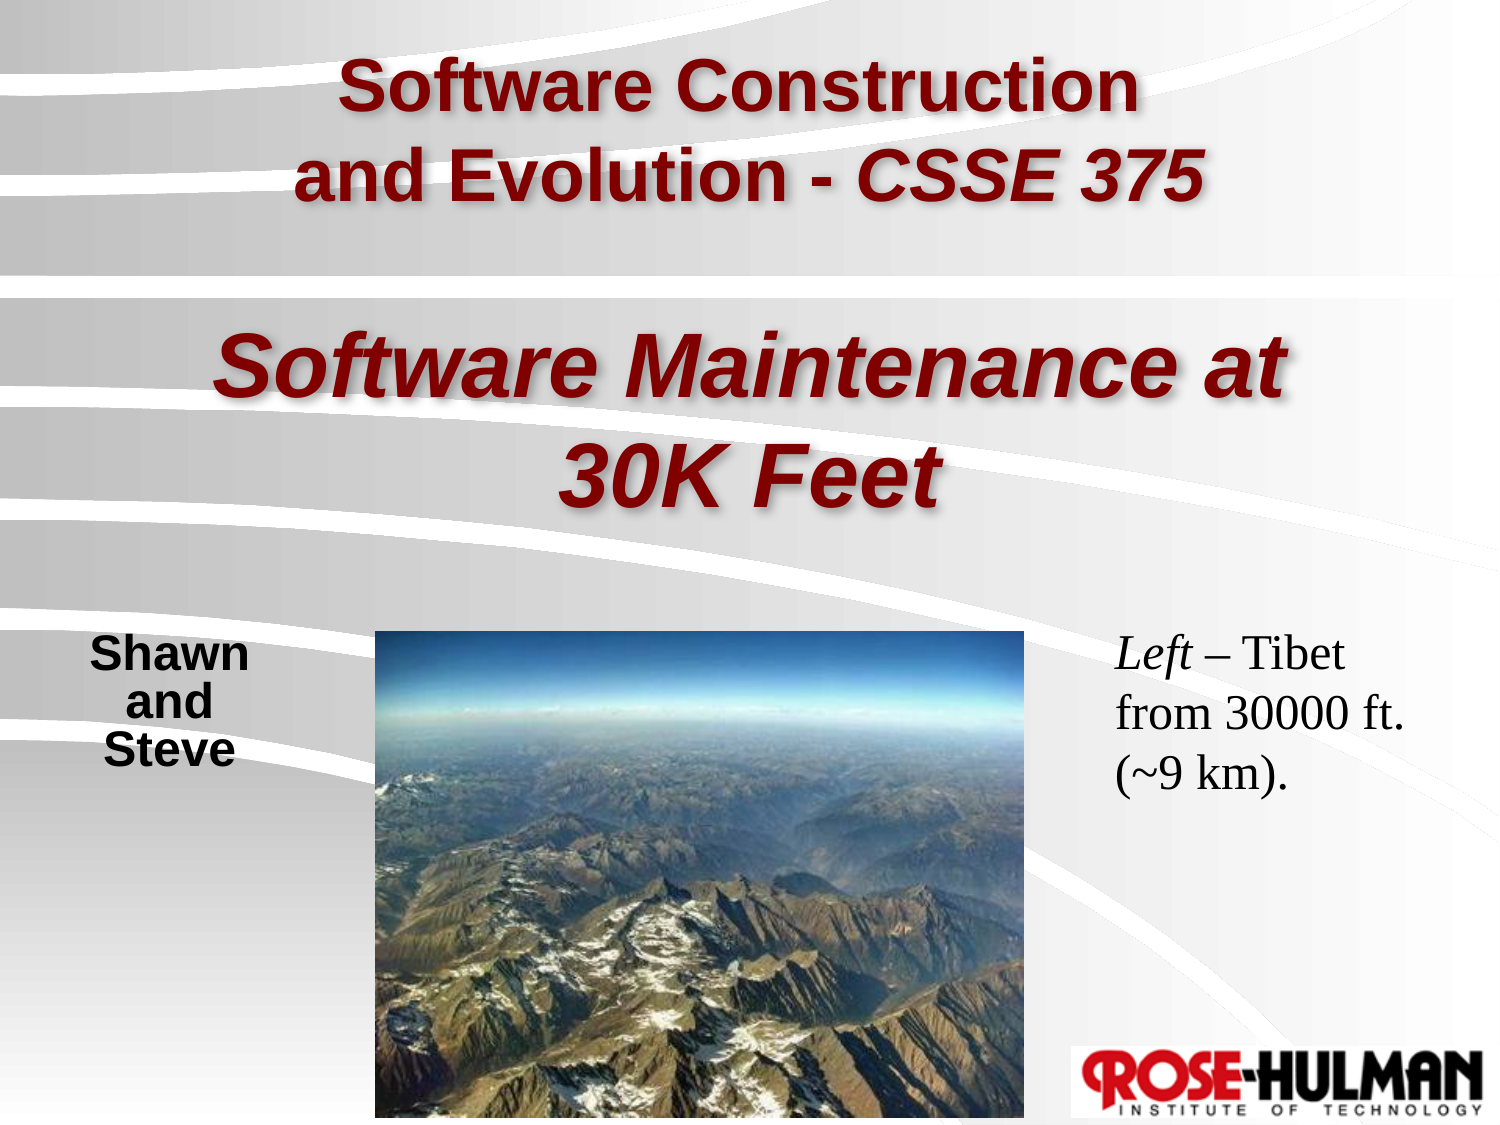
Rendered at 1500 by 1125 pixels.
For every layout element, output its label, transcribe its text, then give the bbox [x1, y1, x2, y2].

title Software Construction and Evolution - CSSE 375 Software Maintenance at 30K Feet [112, 49, 1388, 513]
picture [1070, 1045, 1500, 1118]
text_box Left – Tibet from 30000 ft. (~9 km). [1100, 612, 1450, 808]
subtitle Shawn and Steve [39, 624, 301, 763]
picture [374, 631, 1024, 1118]
